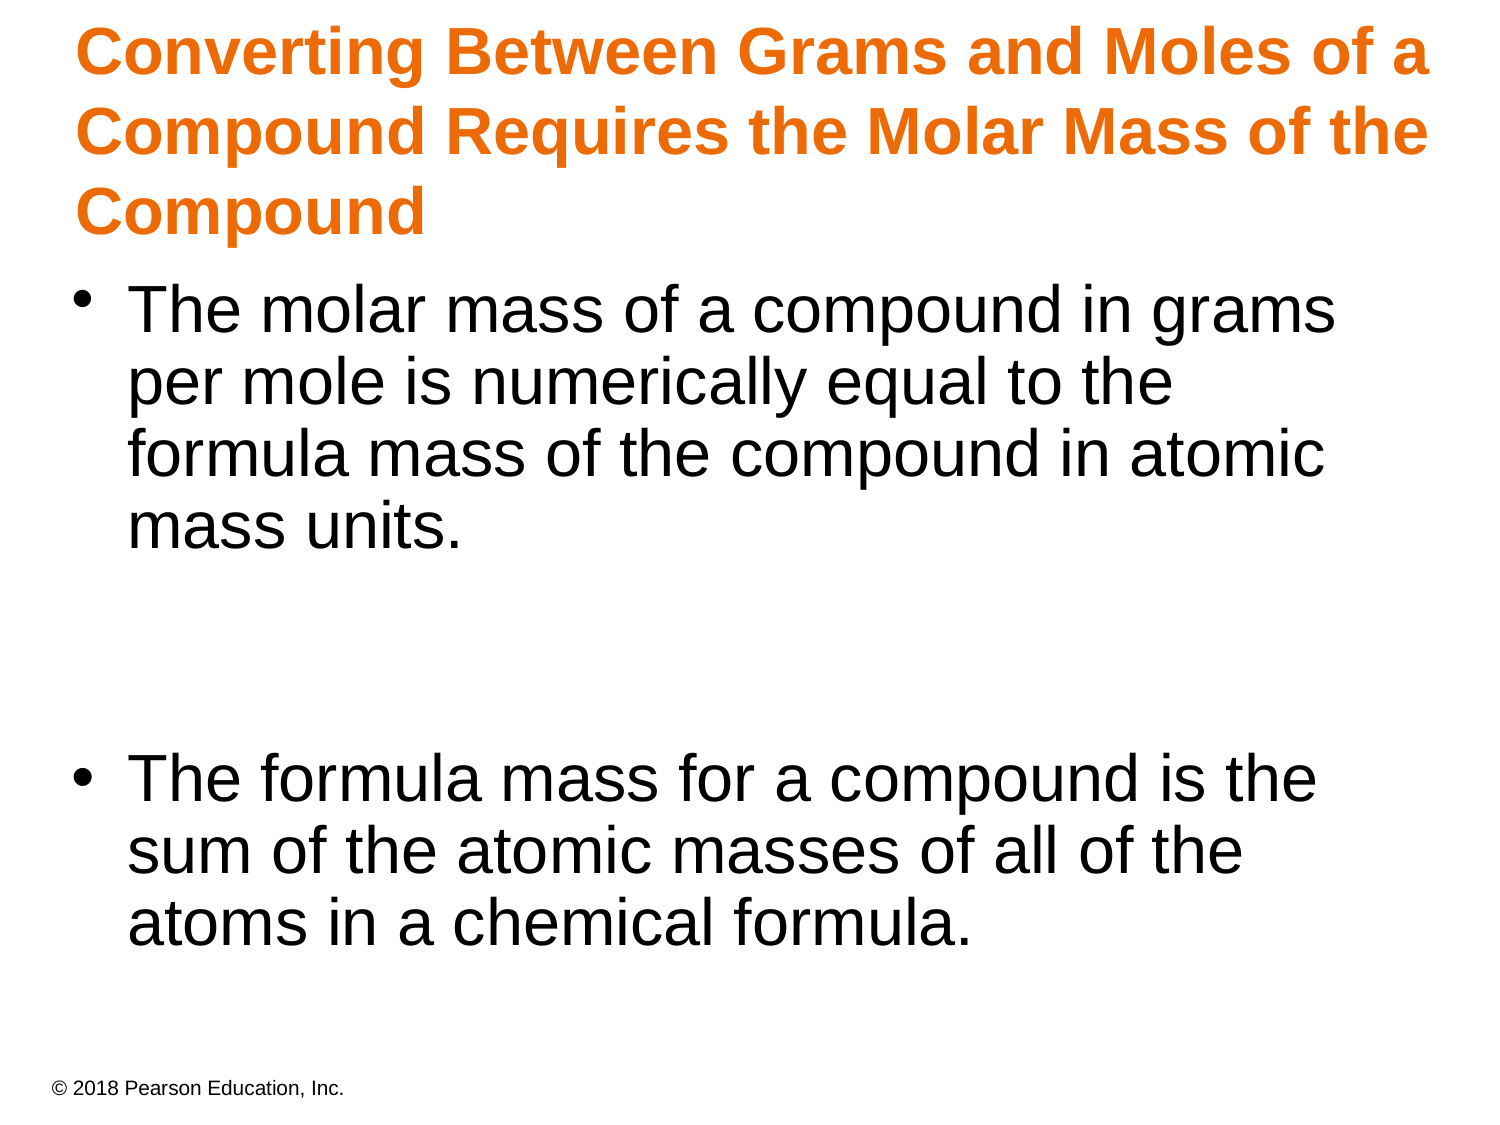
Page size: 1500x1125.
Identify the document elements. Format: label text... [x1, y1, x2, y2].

title Converting Between Grams and Moles of a Compound Requires the Molar Mass of the Compound [0, 0, 1500, 255]
list The molar mass of a compound in grams per mole is numerically equal to the formula mass of the compound in atomic mass units. The formula mass for a compound is the sum of the atomic masses of all of the atoms in a chemical formula. [56, 267, 1420, 976]
